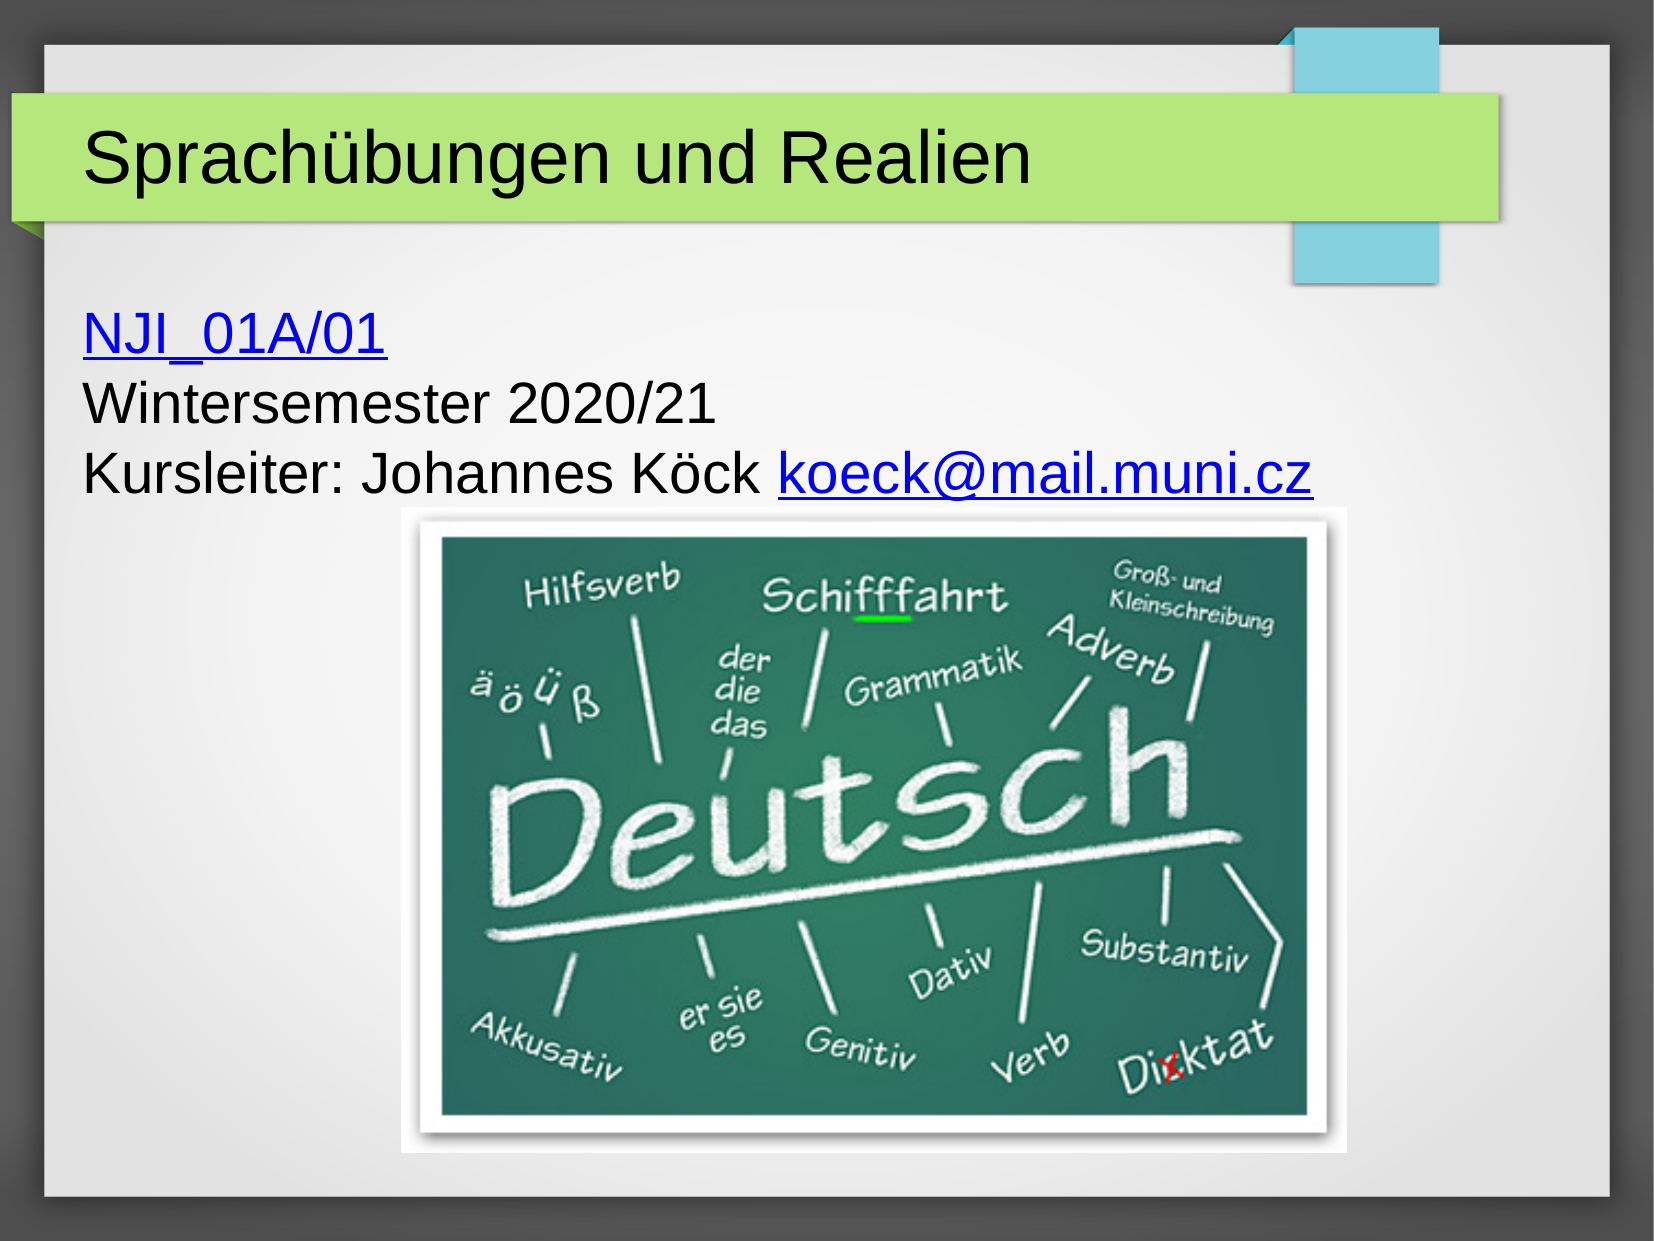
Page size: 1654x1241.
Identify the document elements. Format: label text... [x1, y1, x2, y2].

picture [0, 0, 1654, 1241]
text_box Sprachübungen und Realien [82, 94, 1264, 213]
text_box NJI_01A/01 Wintersemester 2020/21 Kursleiter: Johannes Köck koeck@mail.muni.cz [82, 295, 1571, 1015]
